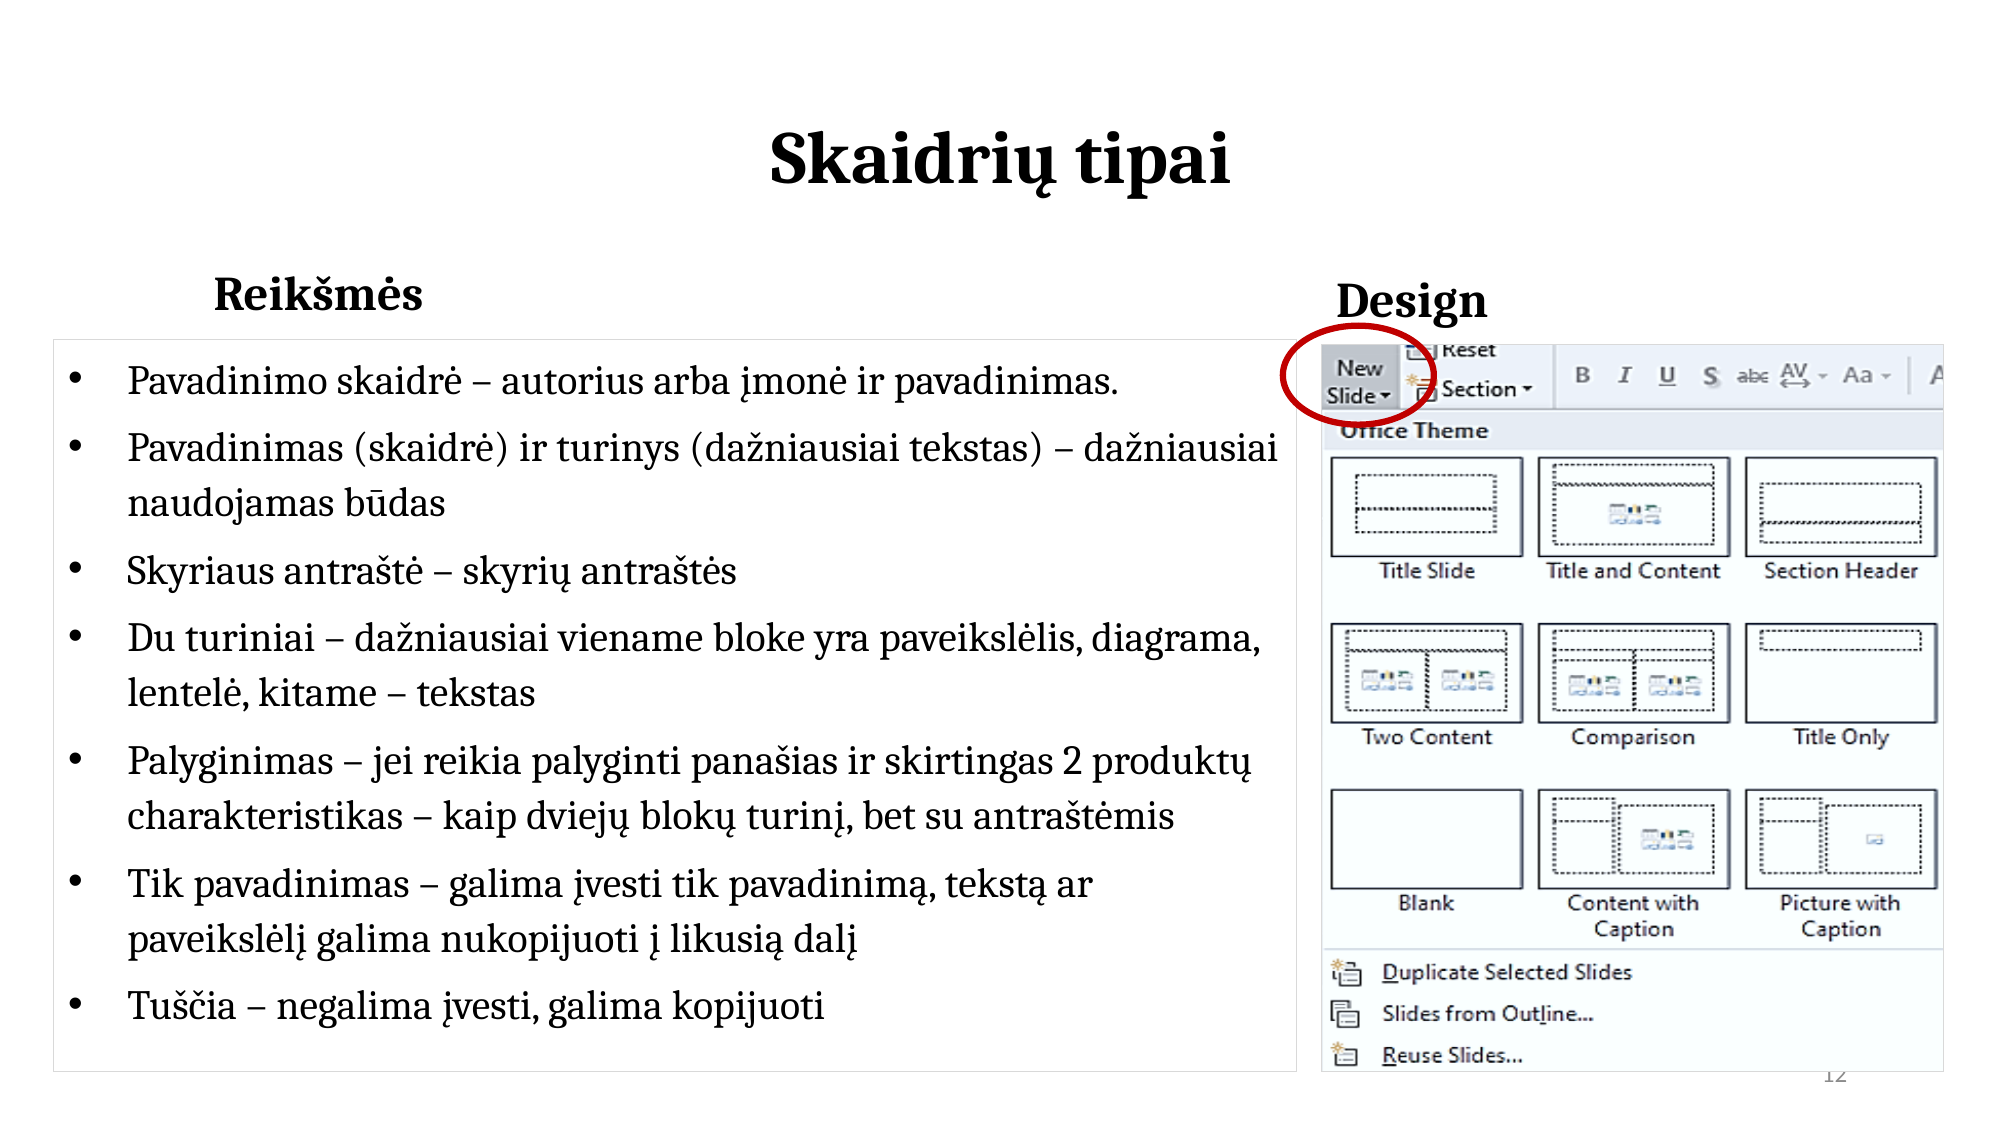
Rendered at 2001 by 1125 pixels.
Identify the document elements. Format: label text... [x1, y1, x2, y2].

slide_number 12 [1412, 1072, 1863, 1103]
text_box Reikšmės [53, 254, 1297, 328]
picture [1321, 344, 1944, 1072]
title Skaidrių tipai [56, 59, 1947, 260]
text_box Design [1321, 259, 1944, 338]
text_box [1281, 331, 1419, 420]
list Pavadinimo skaidrė – autorius arba įmonė ir pavadinimas. Pavadinimas (skaidrė) ir turinys (dažniausiai tekstas) – dažniausiai naudojamas būdas Skyriaus antraštė – skyrių antraštės Du turiniai – dažniausiai viename bloke yra paveikslėlis, diagrama, lentelė, kitame – tekstas Palyginimas – jei reikia palyginti panašias ir skirtingas 2 produktų charakteristikas – kaip dviejų blokų turinį, bet su antraštėmis Tik pavadinimas – galima įvesti tik pavadinimą, tekstą ar paveikslėlį galima nukopijuoti į likusią dalį Tuščia – negalima įvesti, galima kopijuoti [53, 339, 1297, 1072]
